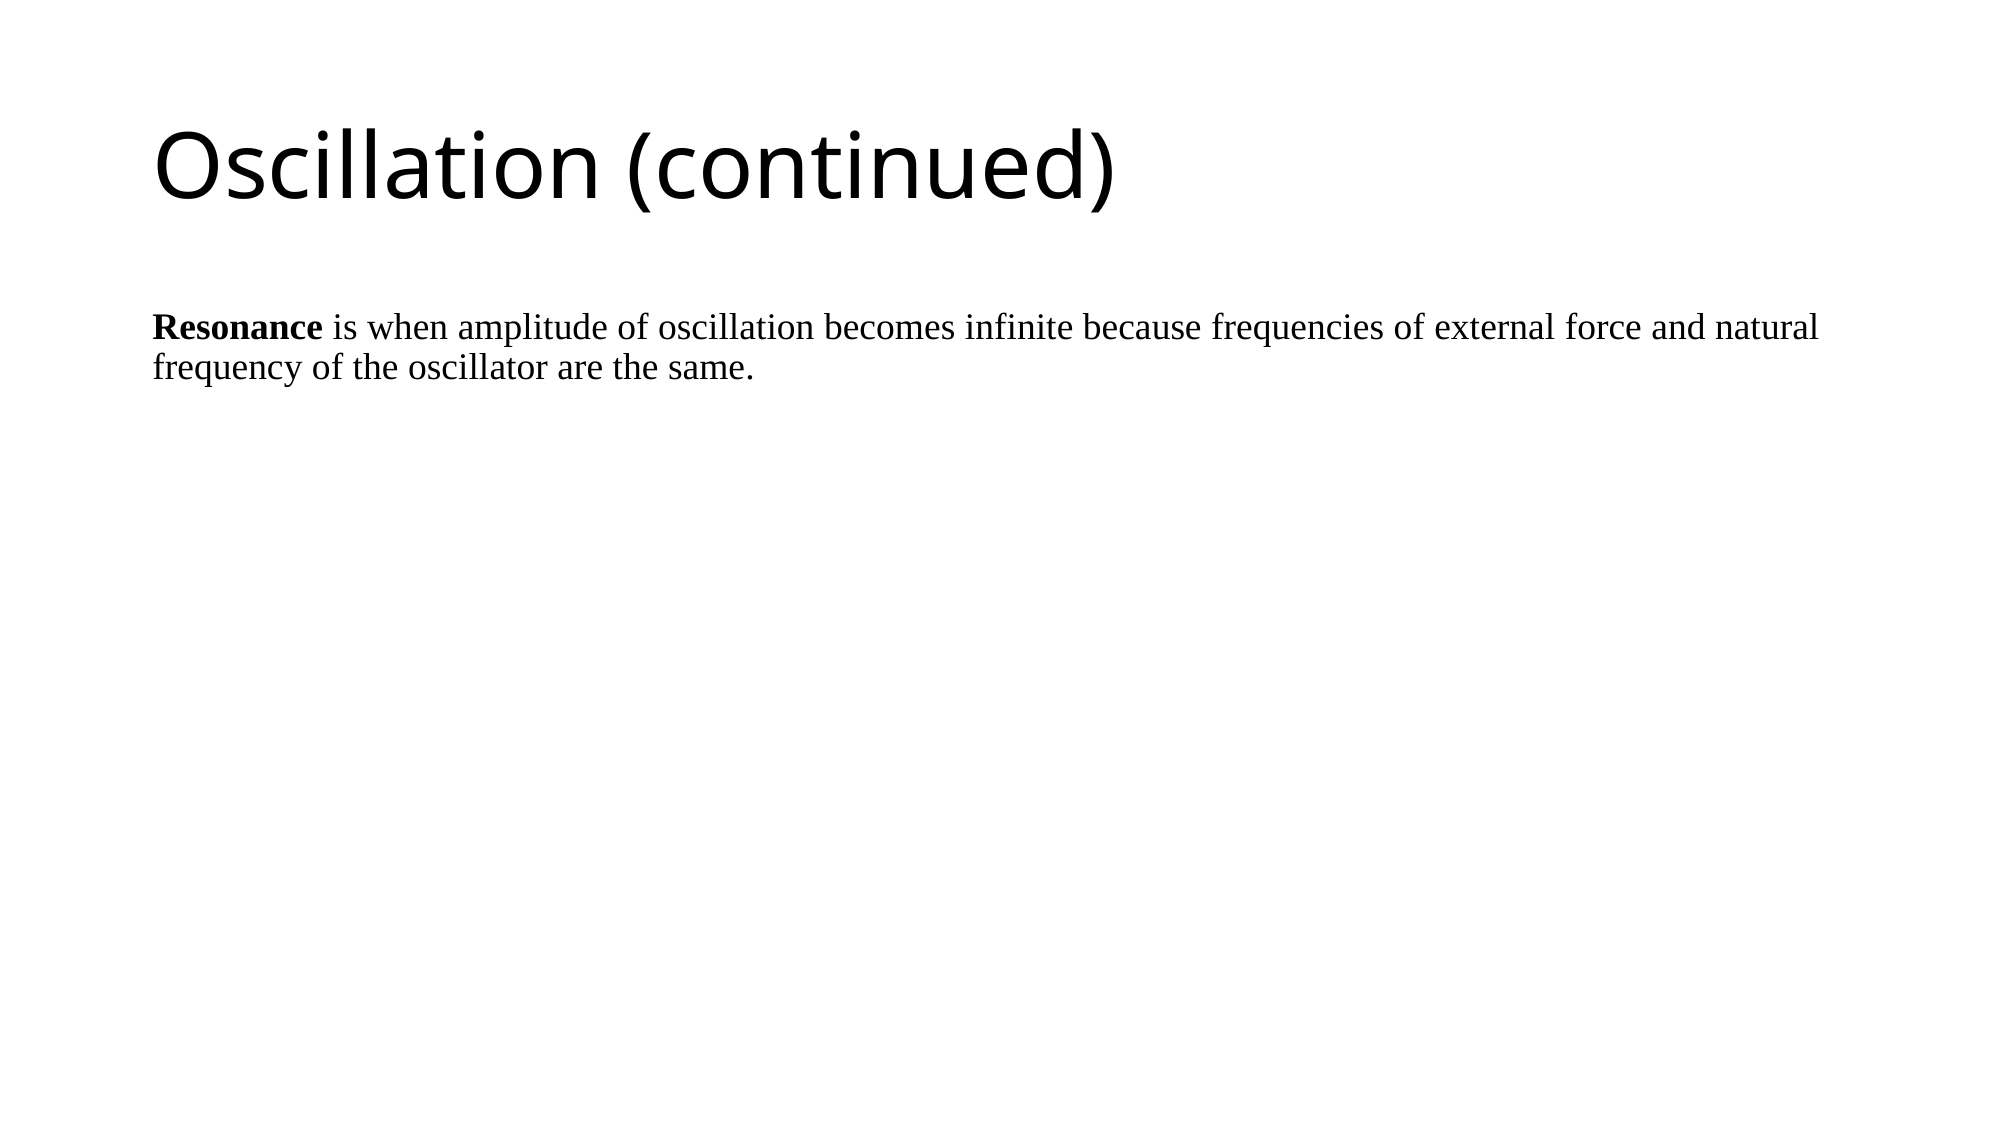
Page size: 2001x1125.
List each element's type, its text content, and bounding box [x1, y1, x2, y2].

list Resonance is when amplitude of oscillation becomes infinite because frequencies of external force and natural frequency of the oscillator are the same. [137, 299, 1863, 1014]
title Oscillation (continued) [137, 59, 1863, 278]
